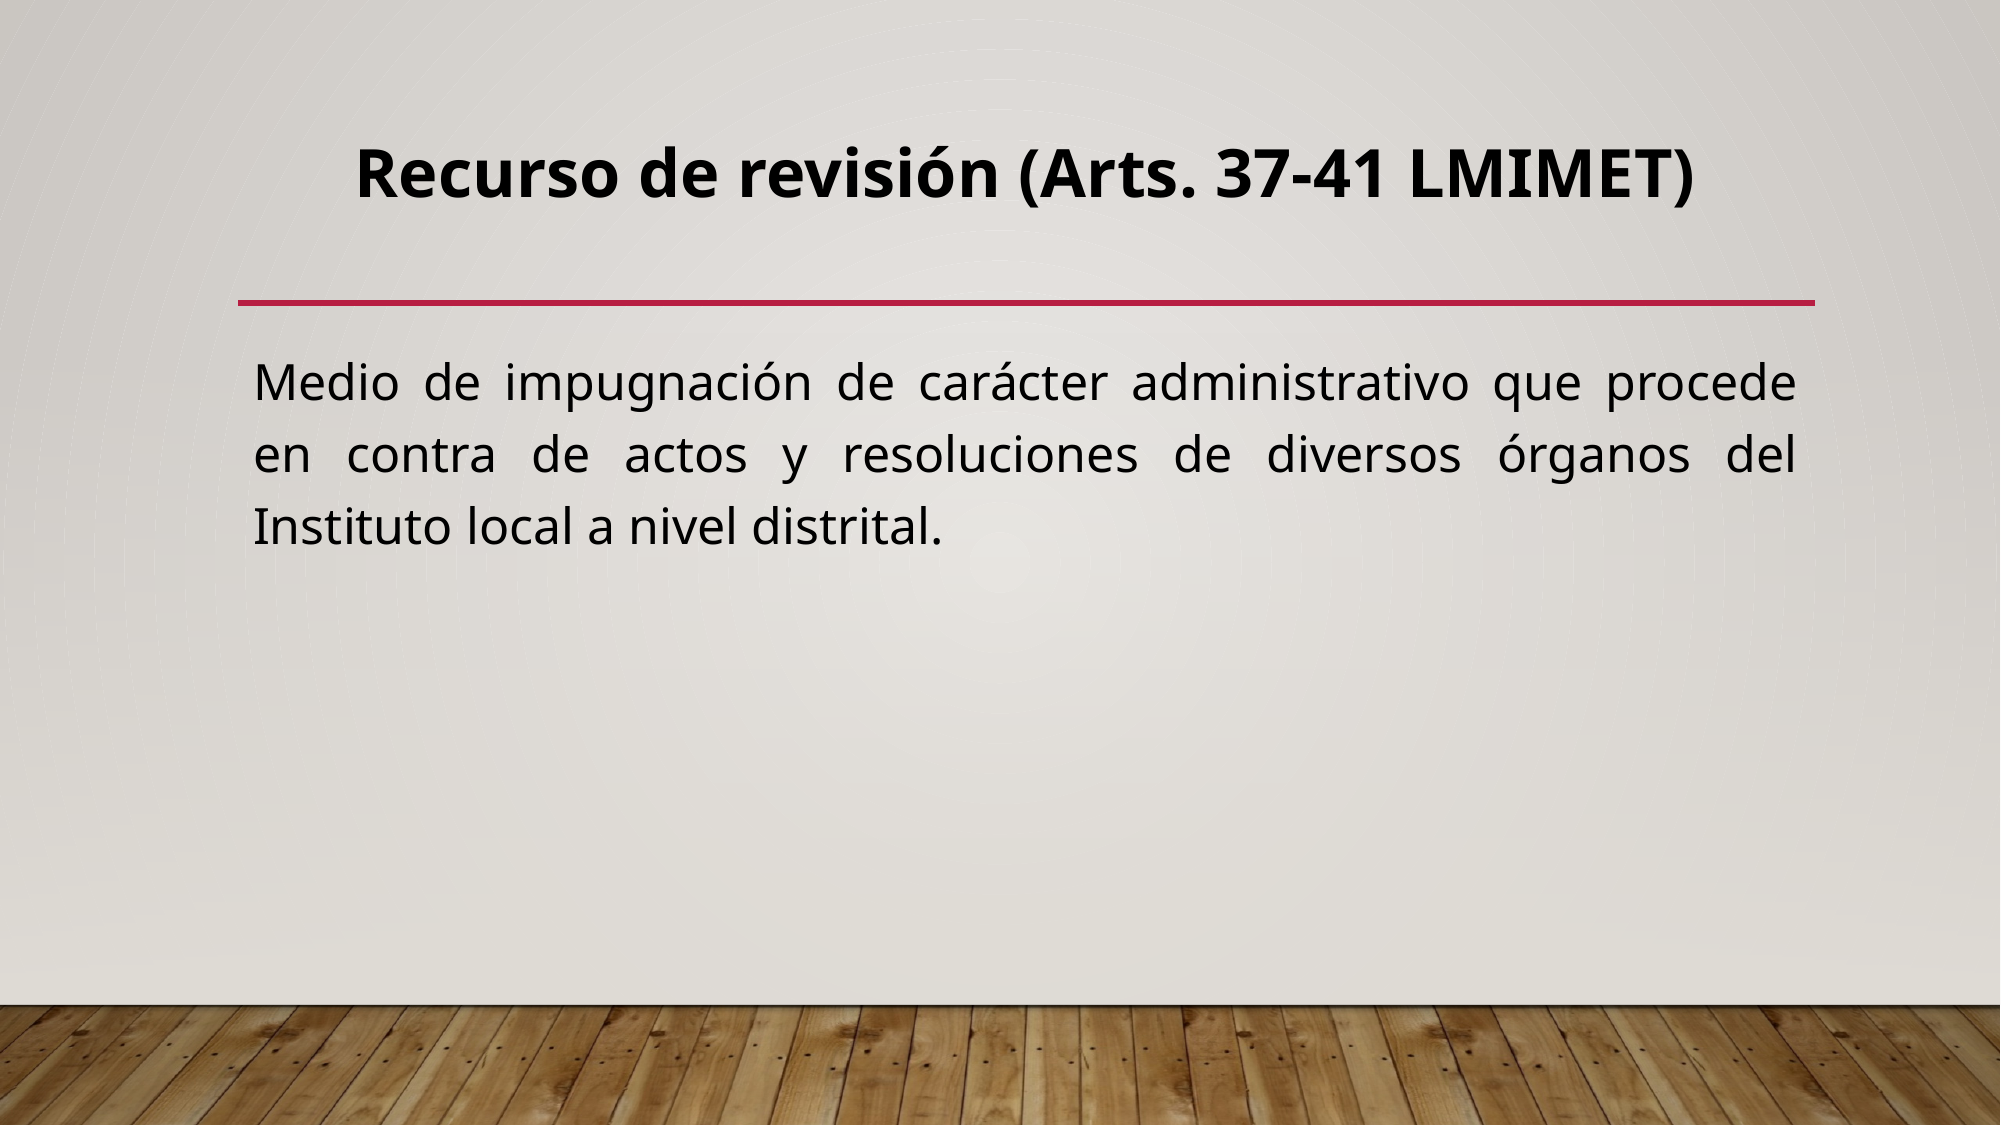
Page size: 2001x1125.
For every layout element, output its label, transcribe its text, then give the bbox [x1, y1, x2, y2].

list Medio de impugnación de carácter administrativo que procede en contra de actos y resoluciones de diversos órganos del Instituto local a nivel distrital. [238, 330, 1814, 616]
picture [0, 1005, 2000, 1125]
title Recurso de revisión (Arts. 37-41 LMIMET) [238, 131, 1814, 305]
